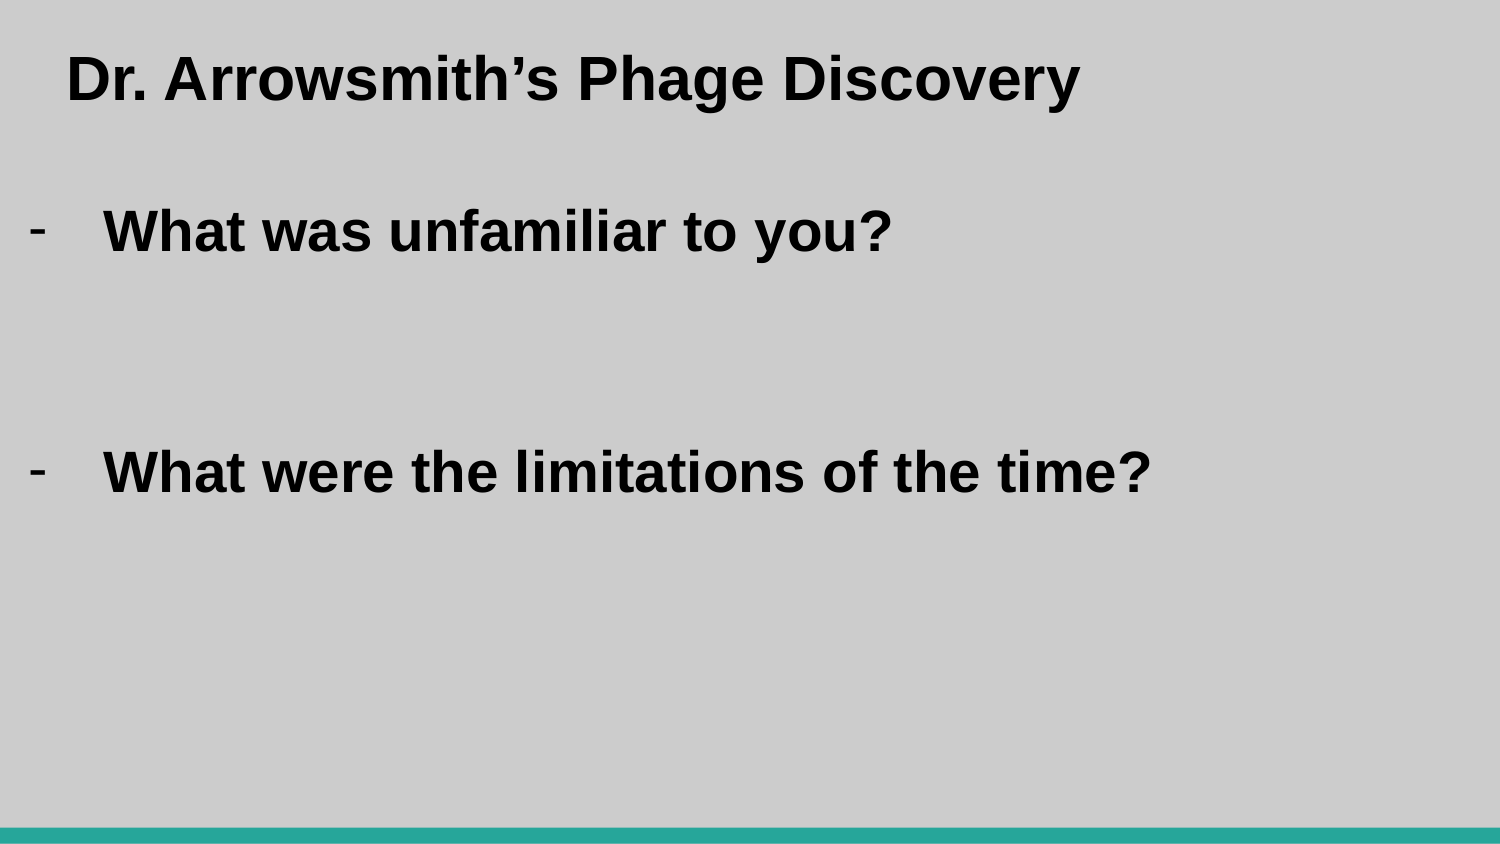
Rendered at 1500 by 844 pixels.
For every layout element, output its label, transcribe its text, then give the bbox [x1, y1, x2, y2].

title Dr. Arrowsmith’s Phage Discovery [51, 22, 1449, 174]
list What was unfamiliar to you? What were the limitations of the time? [13, 167, 1323, 725]
